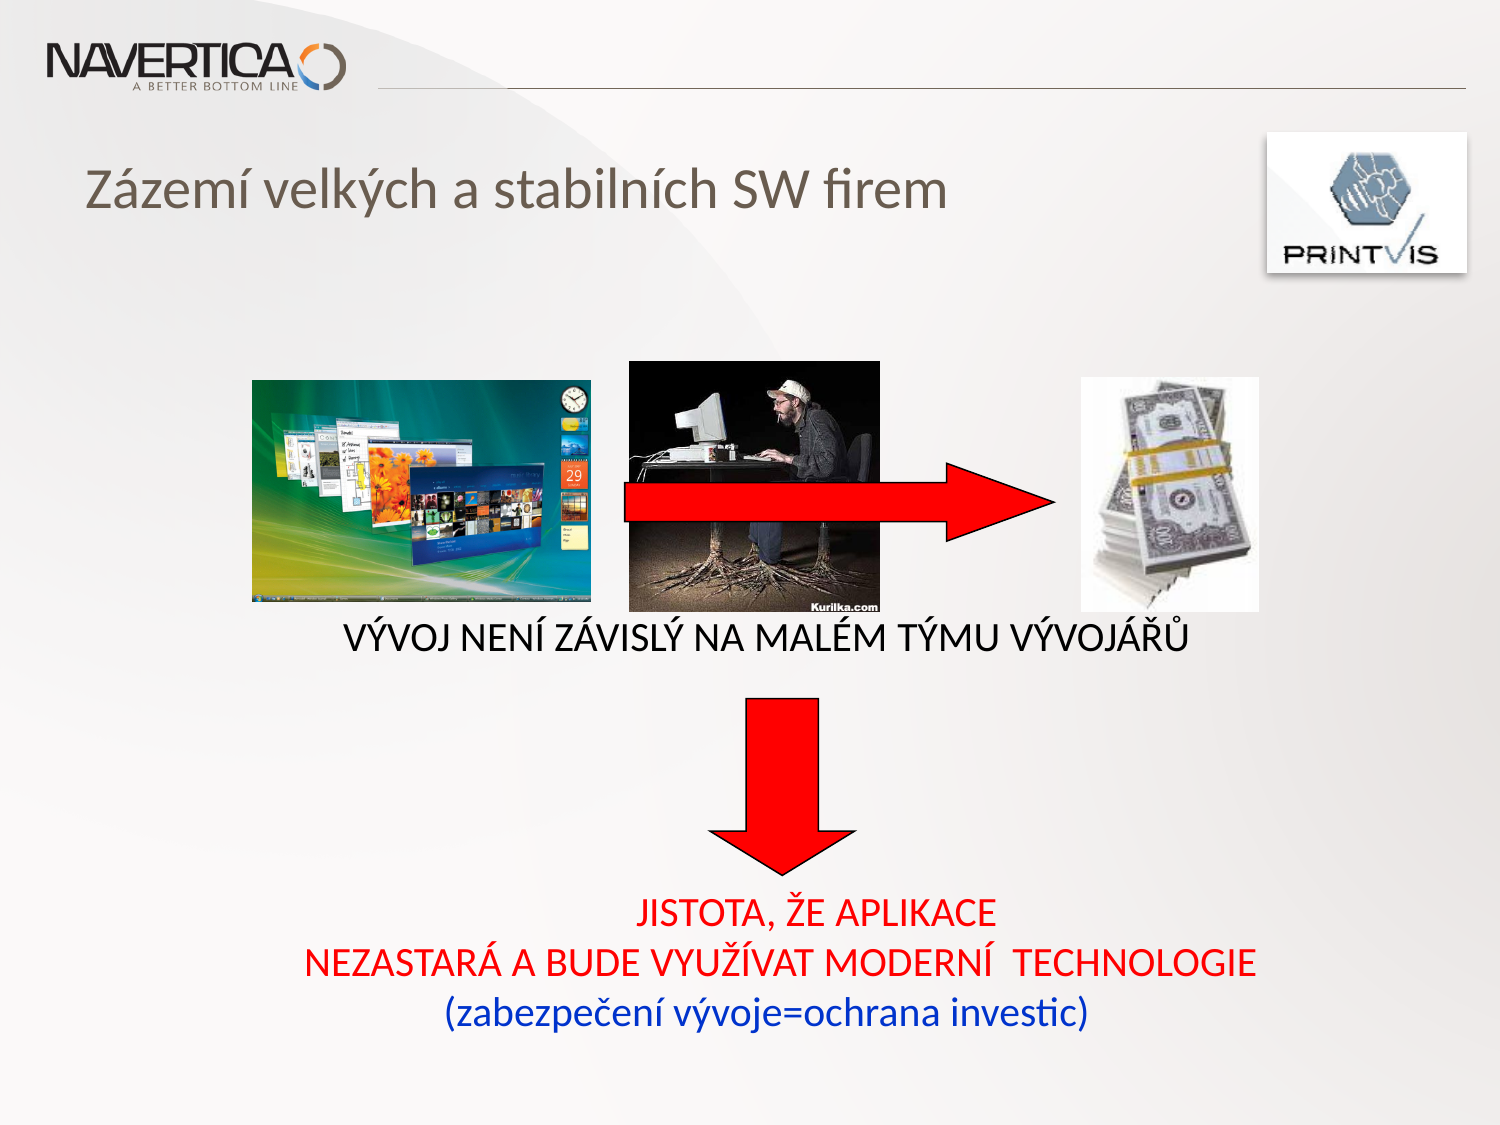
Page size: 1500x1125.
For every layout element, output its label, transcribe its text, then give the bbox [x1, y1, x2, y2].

picture [0, 0, 1500, 1125]
text_box VÝVOJ NENÍ ZÁVISLÝ NA MALÉM TÝMU VÝVOJÁŘŮ JISTOTA, ŽE APLIKACE NEZASTARÁ A BUDE VYUŽÍVAT MODERNÍ TECHNOLOGIE (zabezpečení vývoje=ochrana investic) [260, 557, 1273, 1043]
text_box [884, 463, 1054, 542]
title Zázemí velkých a stabilních SW firem [70, 137, 1260, 233]
text_box [710, 698, 855, 876]
